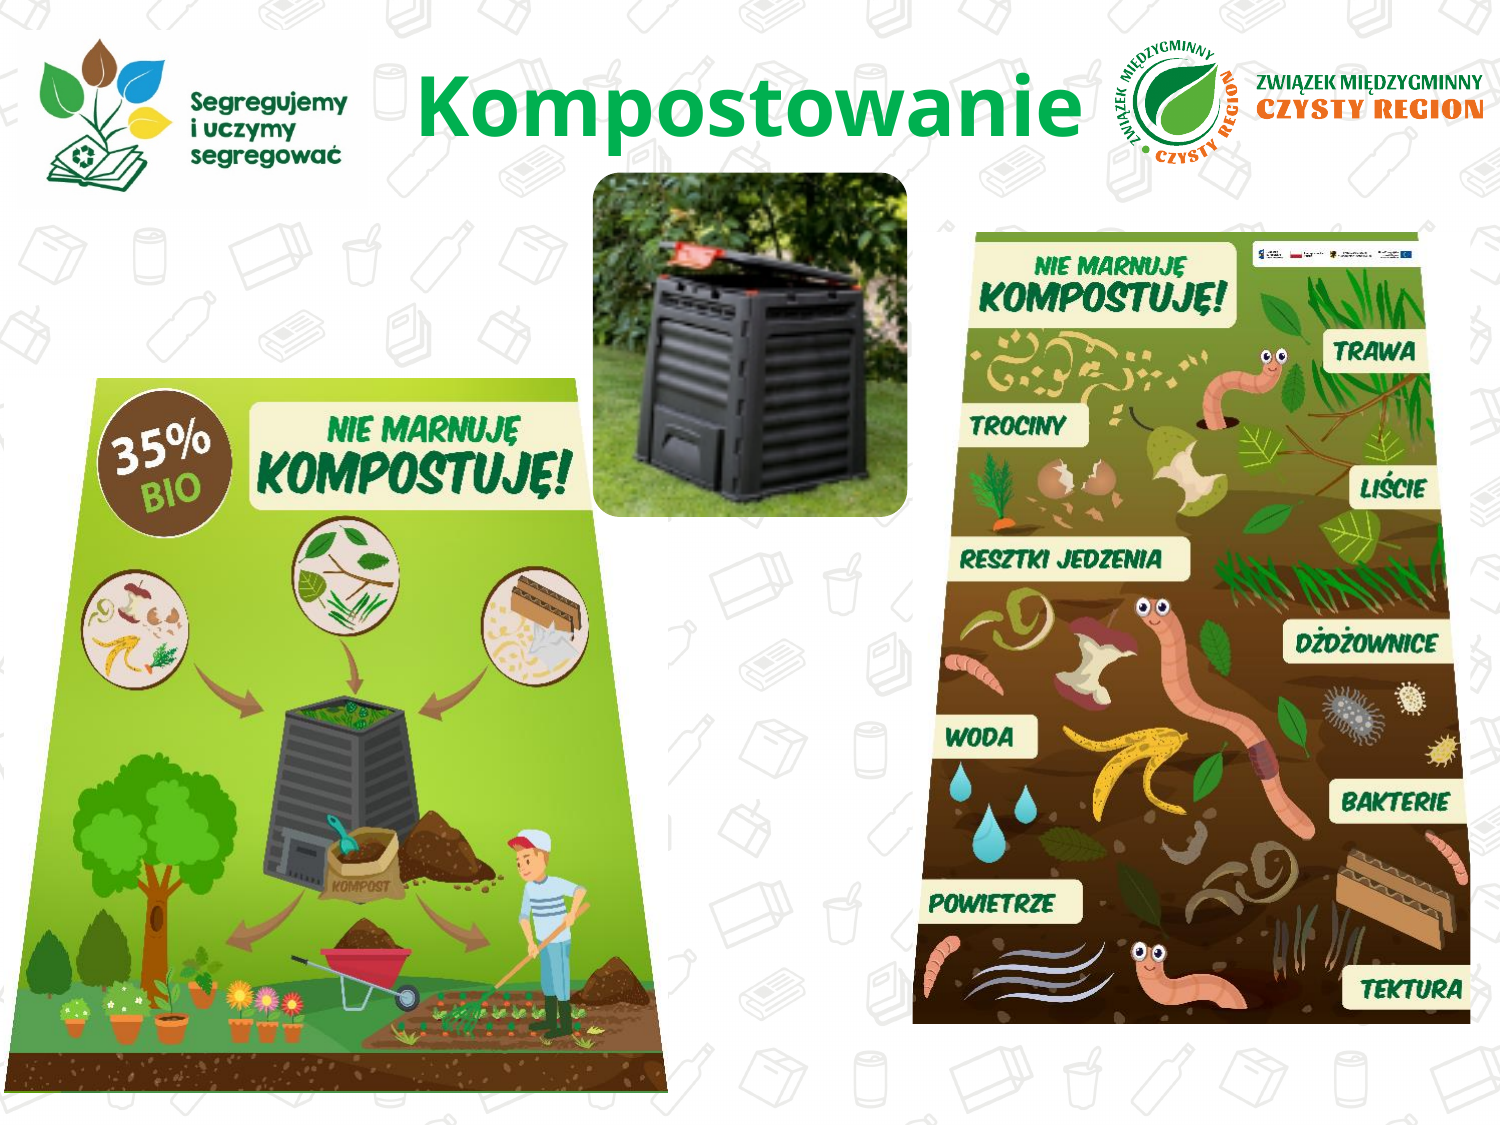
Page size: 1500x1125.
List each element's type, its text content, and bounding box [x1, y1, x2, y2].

picture [0, 0, 1500, 1125]
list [912, 231, 1471, 1024]
title Kompostowanie [75, 9, 1425, 197]
